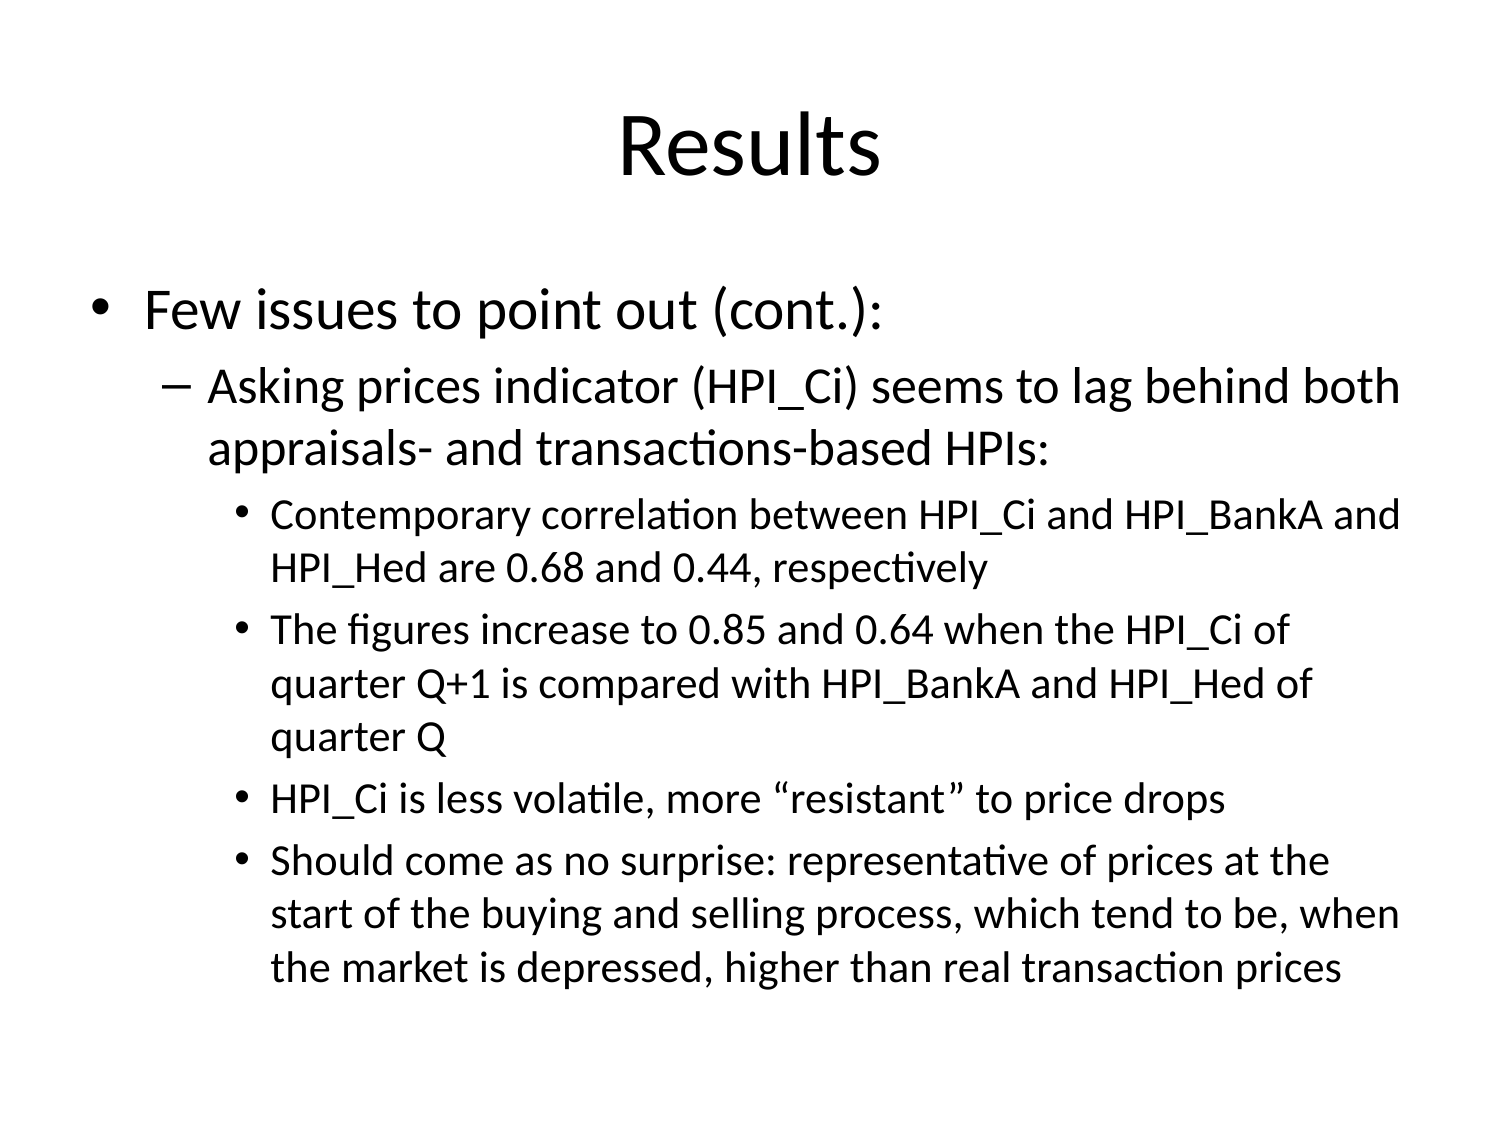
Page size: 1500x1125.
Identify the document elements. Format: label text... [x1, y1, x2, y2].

title Results [75, 45, 1425, 233]
list Few issues to point out (cont.): Asking prices indicator (HPI_Ci) seems to lag behind both appraisals- and transactions-based HPIs: Contemporary correlation between HPI_Ci and HPI_BankA and HPI_Hed are 0.68 and 0.44, respectively The figures increase to 0.85 and 0.64 when the HPI_Ci of quarter Q+1 is compared with HPI_BankA and HPI_Hed of quarter Q HPI_Ci is less volatile, more “resistant” to price drops Should come as no surprise: representative of prices at the start of the buying and selling process, which tend to be, when the market is depressed, higher than real transaction prices [75, 262, 1425, 1059]
